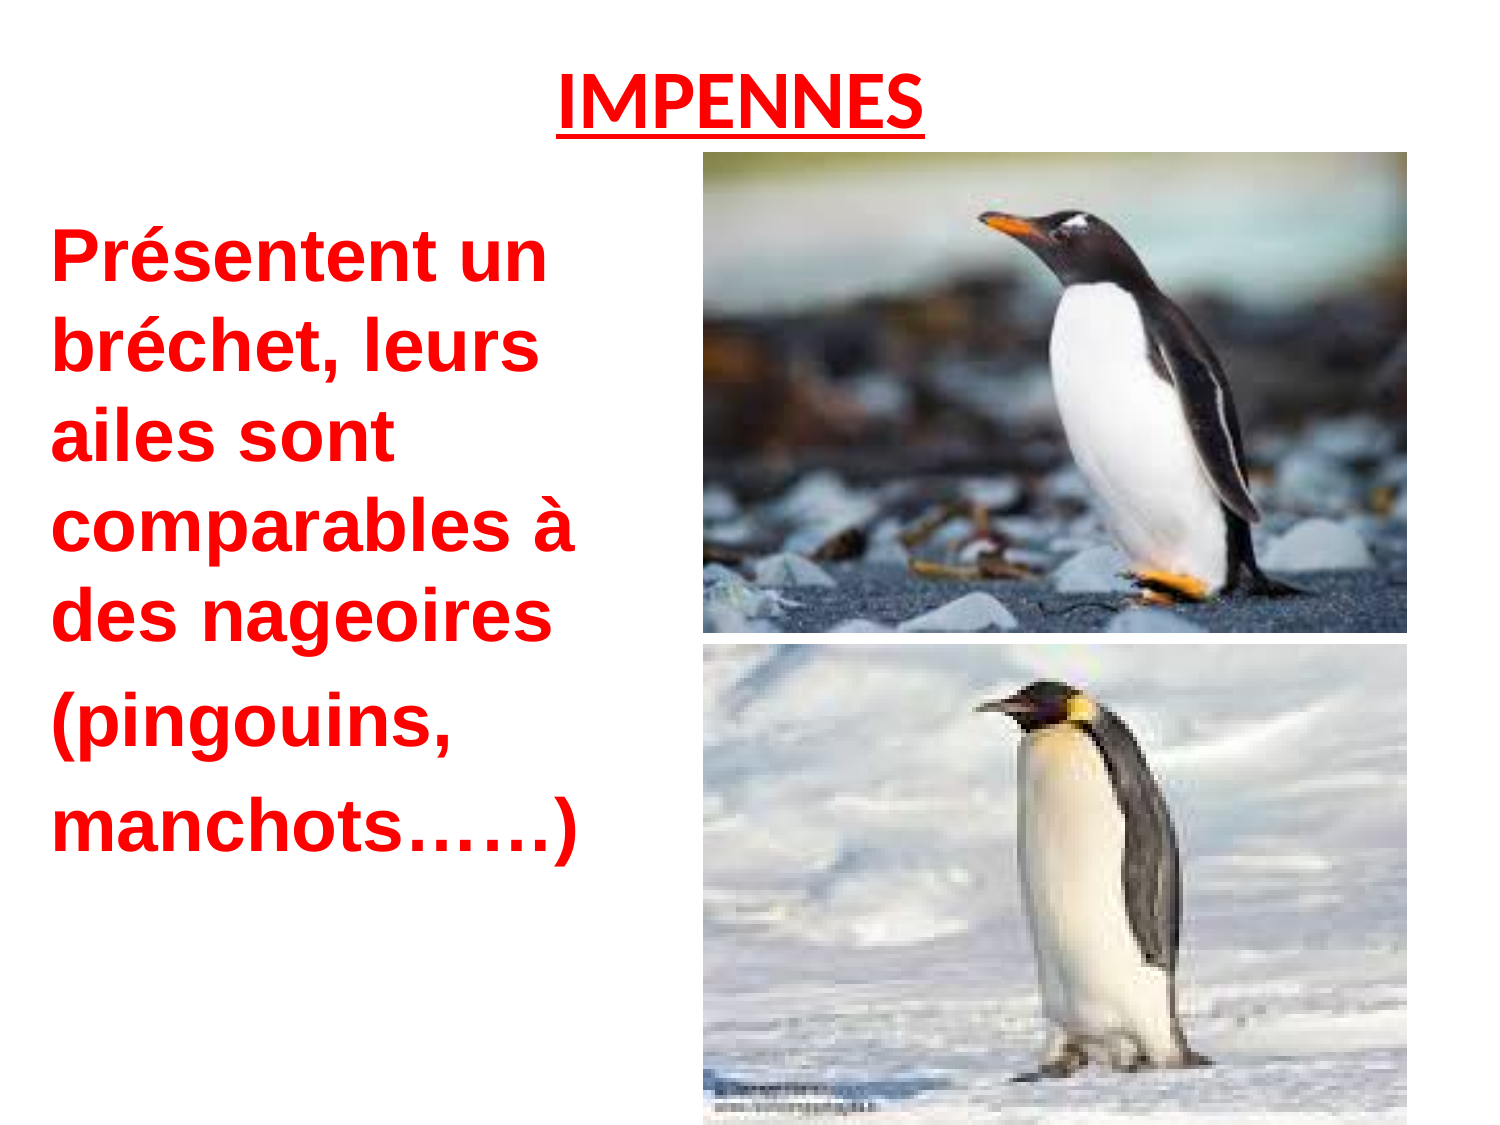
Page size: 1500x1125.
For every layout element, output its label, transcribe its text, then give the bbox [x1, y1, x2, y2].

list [702, 152, 1407, 633]
picture [702, 644, 1407, 1125]
list Présentent un bréchet, leurs ailes sont comparables à des nageoires (pingouins, manchots……) [35, 199, 645, 1005]
title IMPENNES [75, 0, 1407, 153]
